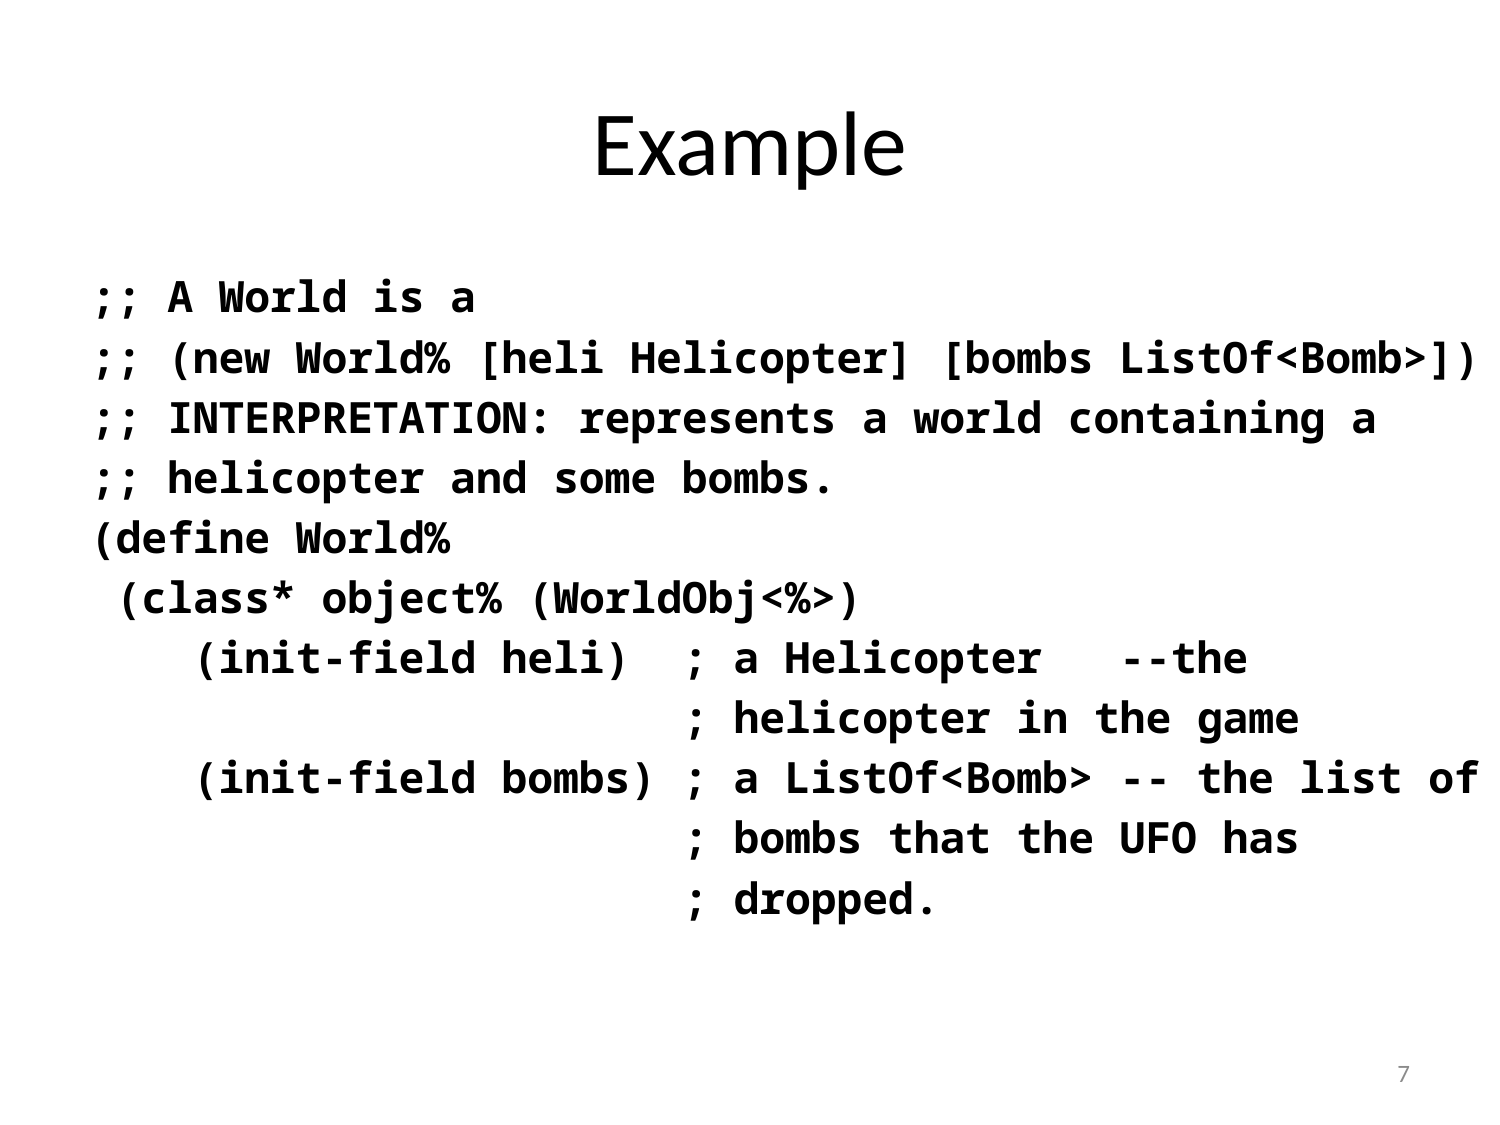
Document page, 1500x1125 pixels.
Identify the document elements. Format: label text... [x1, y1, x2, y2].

title Example [75, 45, 1425, 233]
slide_number 7 [1074, 1042, 1425, 1103]
list ;; A World is a ;; (new World% [heli Helicopter] [bombs ListOf<Bomb>]) ;; INTERPRETATION: represents a world containing a ;; helicopter and some bombs. (define World% (class* object% (WorldObj<%>) (init-field heli) ; a Helicopter --the ; helicopter in the game (init-field bombs) ; a ListOf<Bomb> -- the list of ; bombs that the UFO has ; dropped. [75, 262, 1500, 1005]
